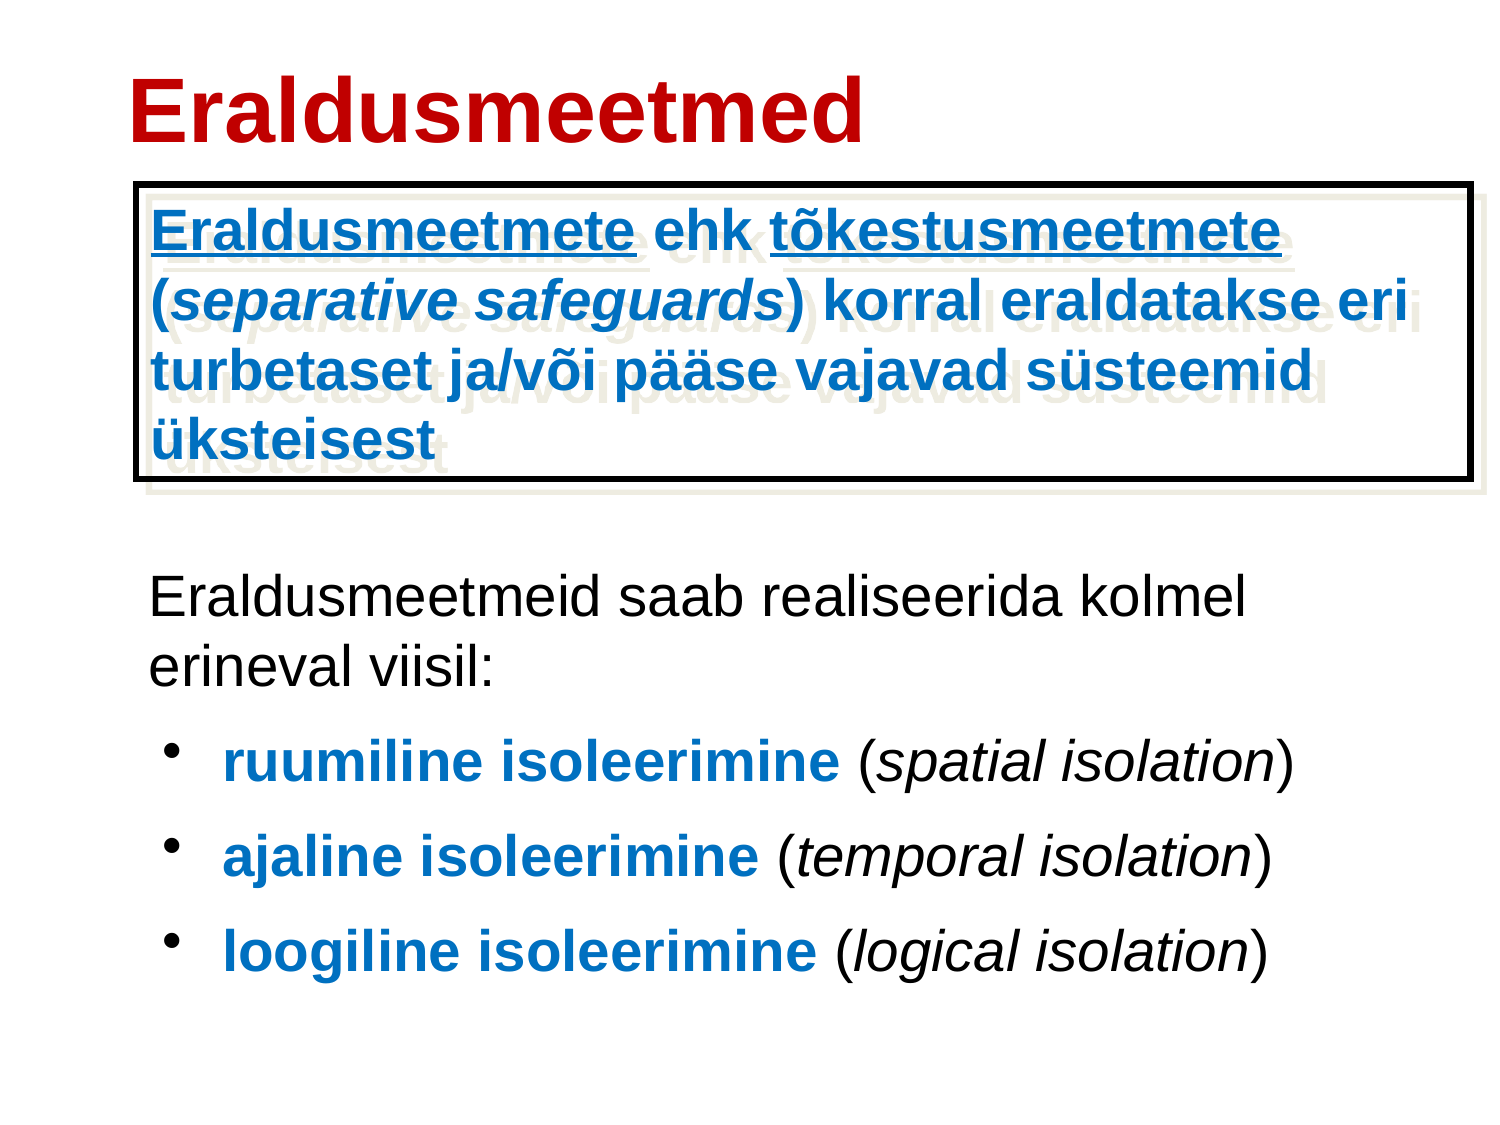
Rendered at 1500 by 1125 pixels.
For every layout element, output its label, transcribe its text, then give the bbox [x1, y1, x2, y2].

text_box Eraldusmeetmete ehk tõkestusmeetmete (separative safeguards) korral eraldatakse eri turbetaset ja/või pääse vajavad süsteemid üksteisest [135, 184, 1471, 480]
text_box Eraldusmeetmeid saab realiseerida kolmel erineval viisil: ruumiline isoleerimine (spatial isolation) ajaline isoleerimine (temporal isolation) loogiline isoleerimine (logical isolation) [88, 550, 1351, 1090]
text_box Eraldusmeetmed [112, 50, 1500, 163]
